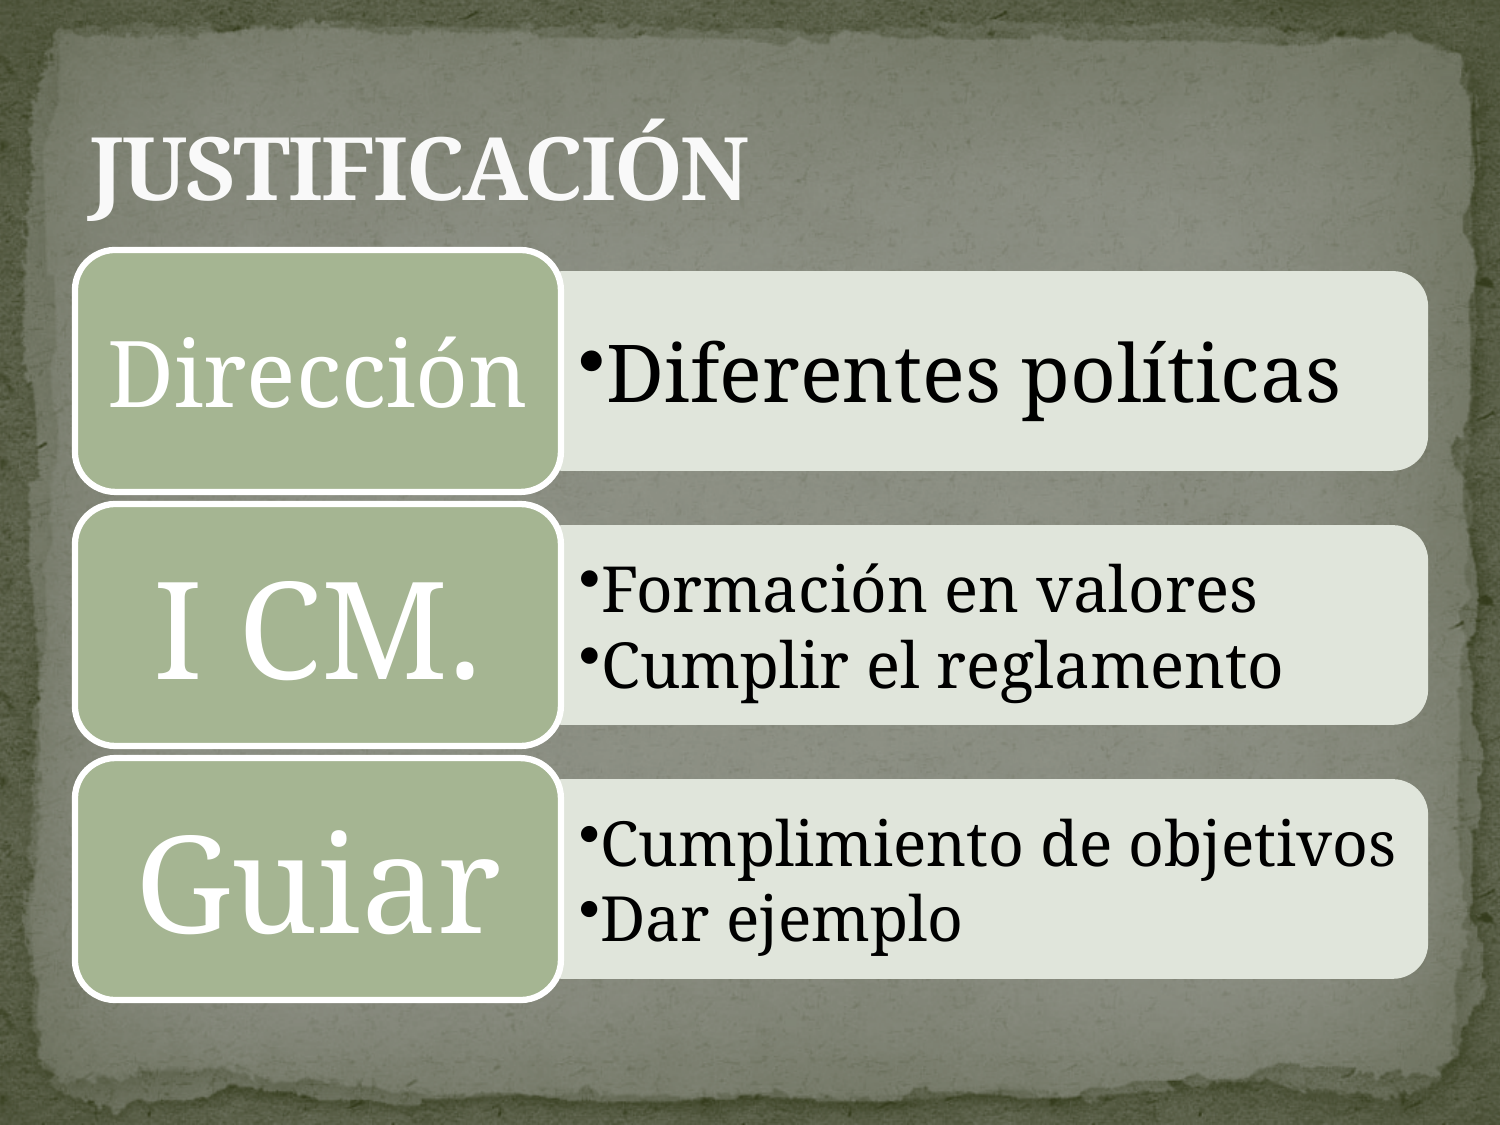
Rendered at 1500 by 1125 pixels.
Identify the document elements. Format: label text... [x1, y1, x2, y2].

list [77, 252, 1424, 998]
title JUSTIFICACIÓN [74, 24, 1425, 225]
